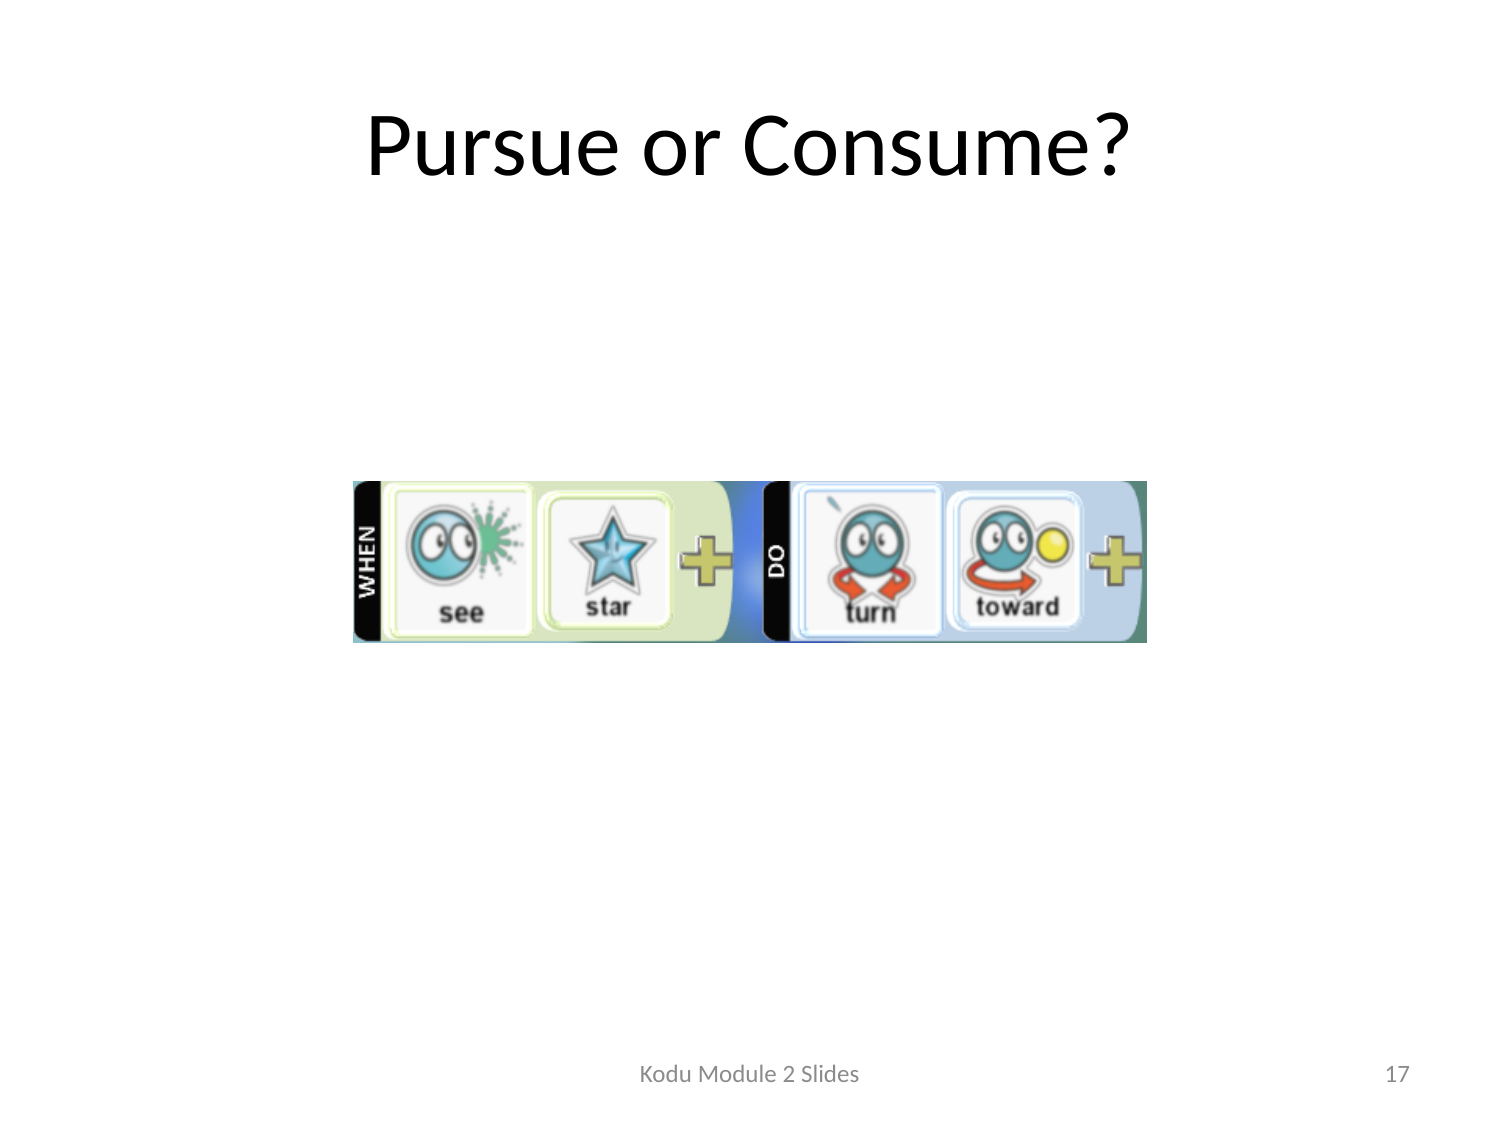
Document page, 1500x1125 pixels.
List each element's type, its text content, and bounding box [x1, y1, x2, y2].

footer Kodu Module 2 Slides [512, 1042, 988, 1103]
slide_number 17 [1074, 1042, 1425, 1103]
title Pursue or Consume? [75, 45, 1425, 233]
picture [352, 481, 1148, 644]
